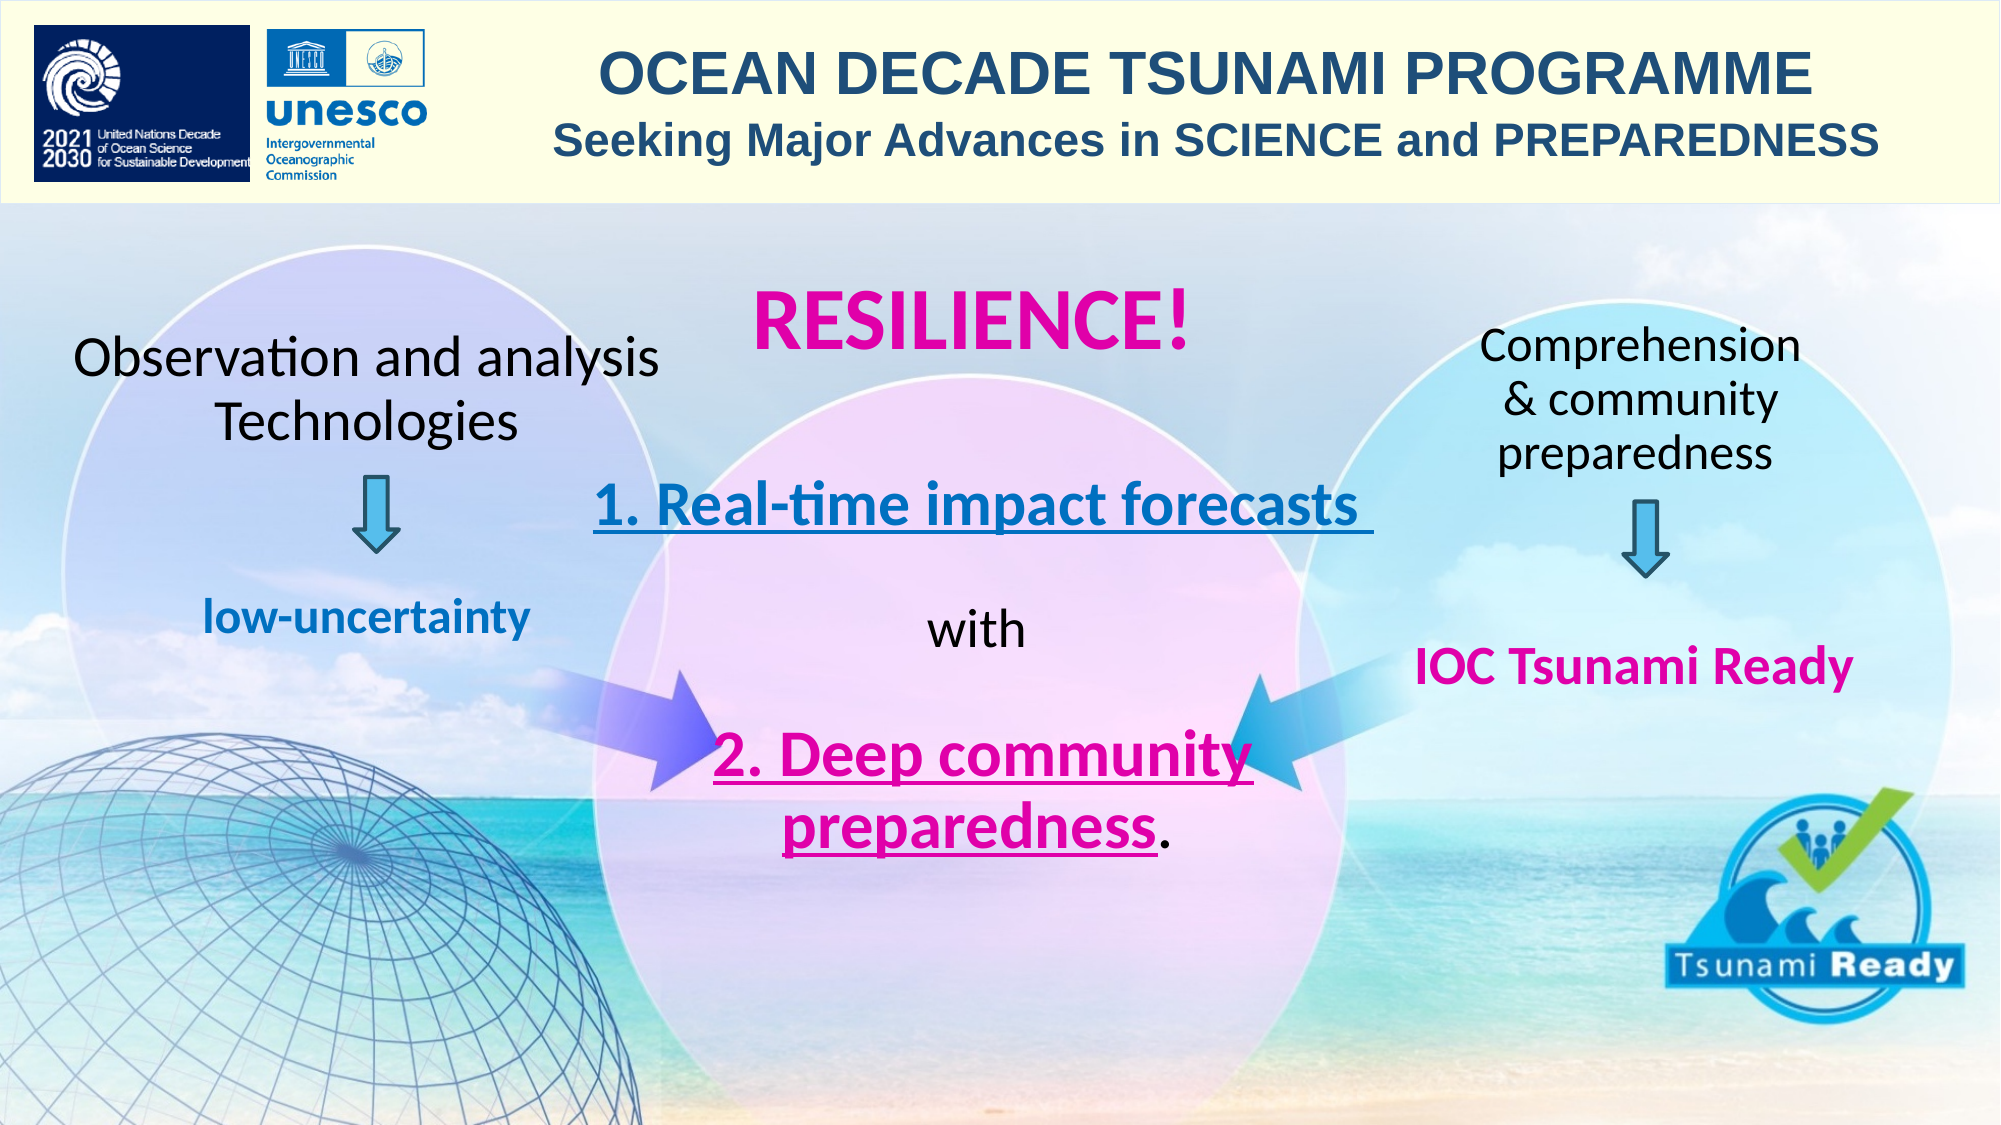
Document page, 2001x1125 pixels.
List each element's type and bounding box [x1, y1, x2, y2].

text_box [0, 0, 2000, 206]
picture [0, 206, 2000, 1125]
